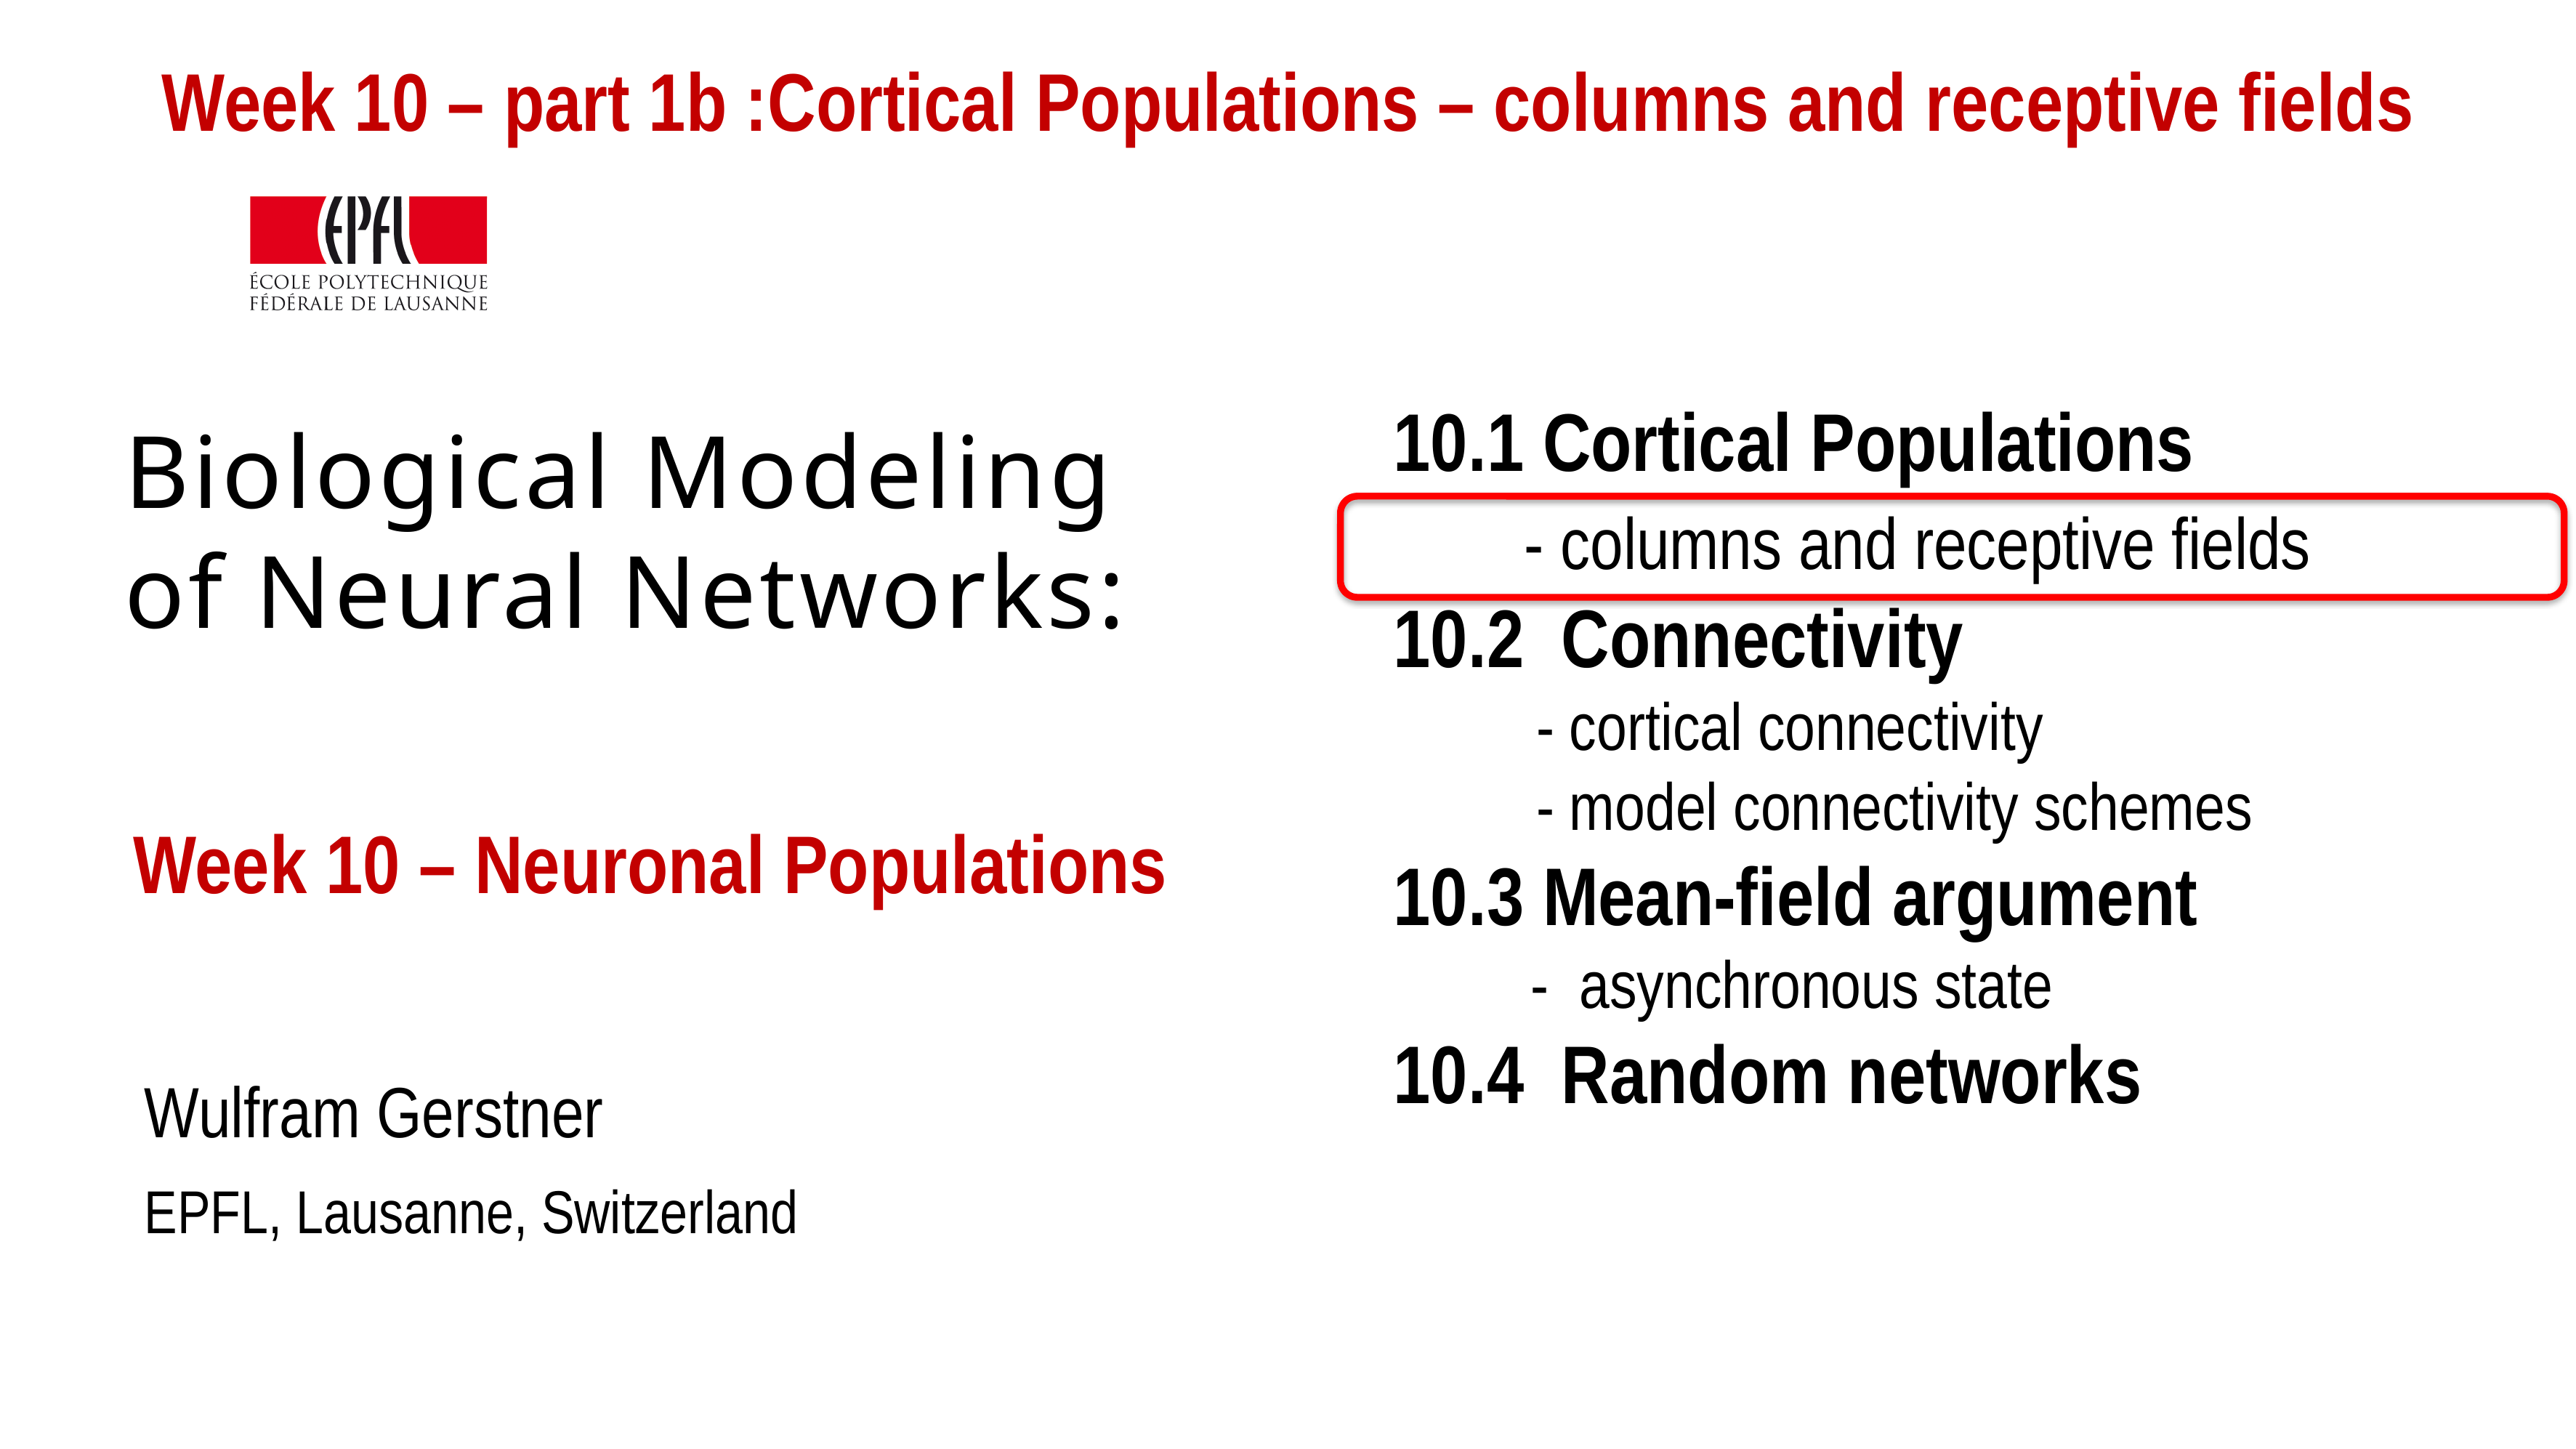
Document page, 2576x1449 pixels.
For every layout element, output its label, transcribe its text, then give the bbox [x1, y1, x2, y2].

text_box [1339, 496, 2565, 598]
text_box Week 10 – part 1b :Cortical Populations – columns and receptive fields [113, 44, 2536, 153]
title Biological Modeling of Neural Networks: [113, 403, 1216, 752]
list Week 10 – Neuronal Populations [122, 806, 1322, 1061]
picture [242, 188, 495, 318]
list Wulfram Gerstner EPFL, Lausanne, Switzerland [133, 1060, 1044, 1288]
text_box 10.1 Cortical Populations - columns and receptive fields 10.2 Connectivity - cortical connectivity - model connectivity schemes 10.3 Mean-field argument - asynchronous state 10.4 Random networks [1322, 171, 2564, 1337]
